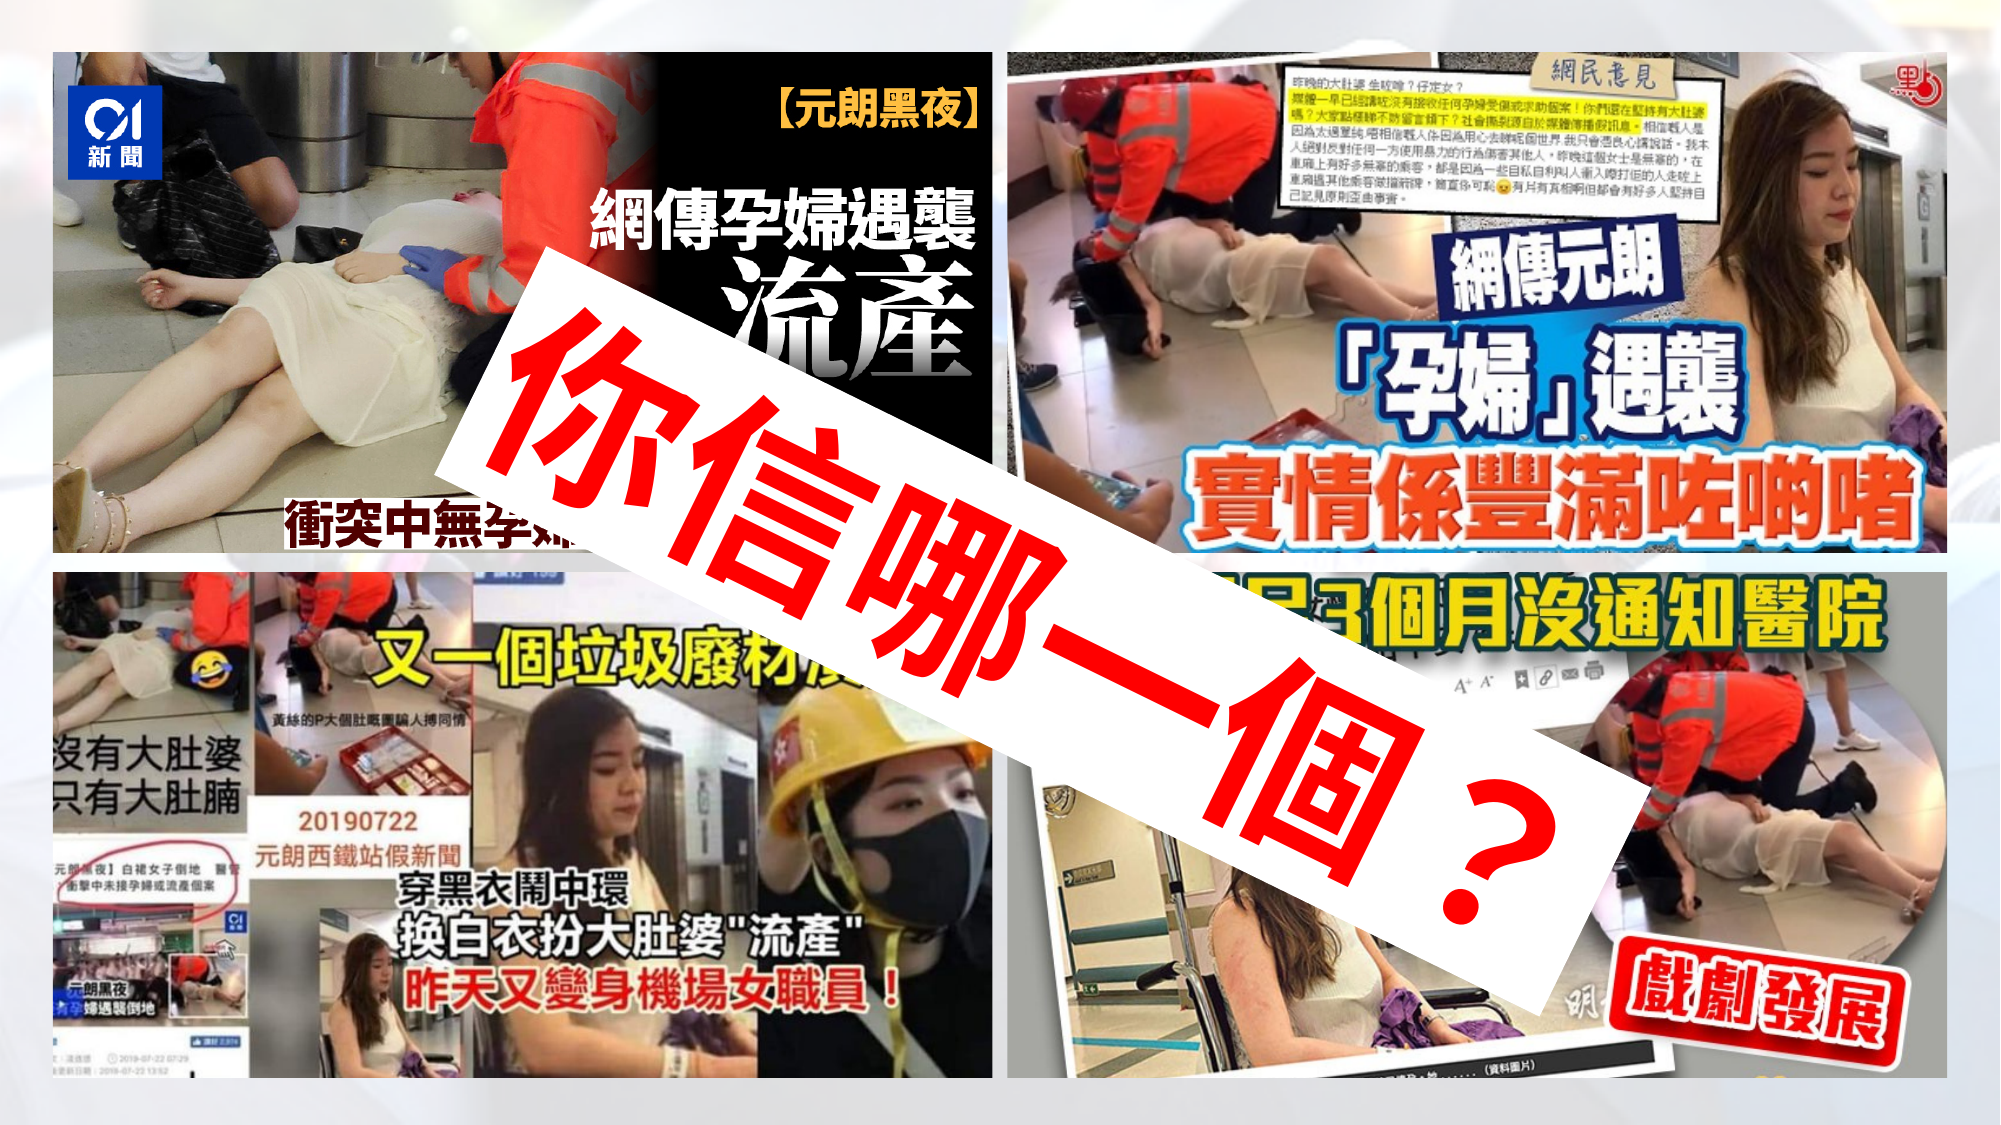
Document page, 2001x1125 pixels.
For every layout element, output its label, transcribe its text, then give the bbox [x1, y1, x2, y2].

picture [52, 572, 993, 1078]
picture [52, 52, 993, 553]
picture [1007, 572, 1948, 1078]
text_box 你信哪一個？ [593, 465, 1212, 756]
picture [1007, 52, 1948, 553]
